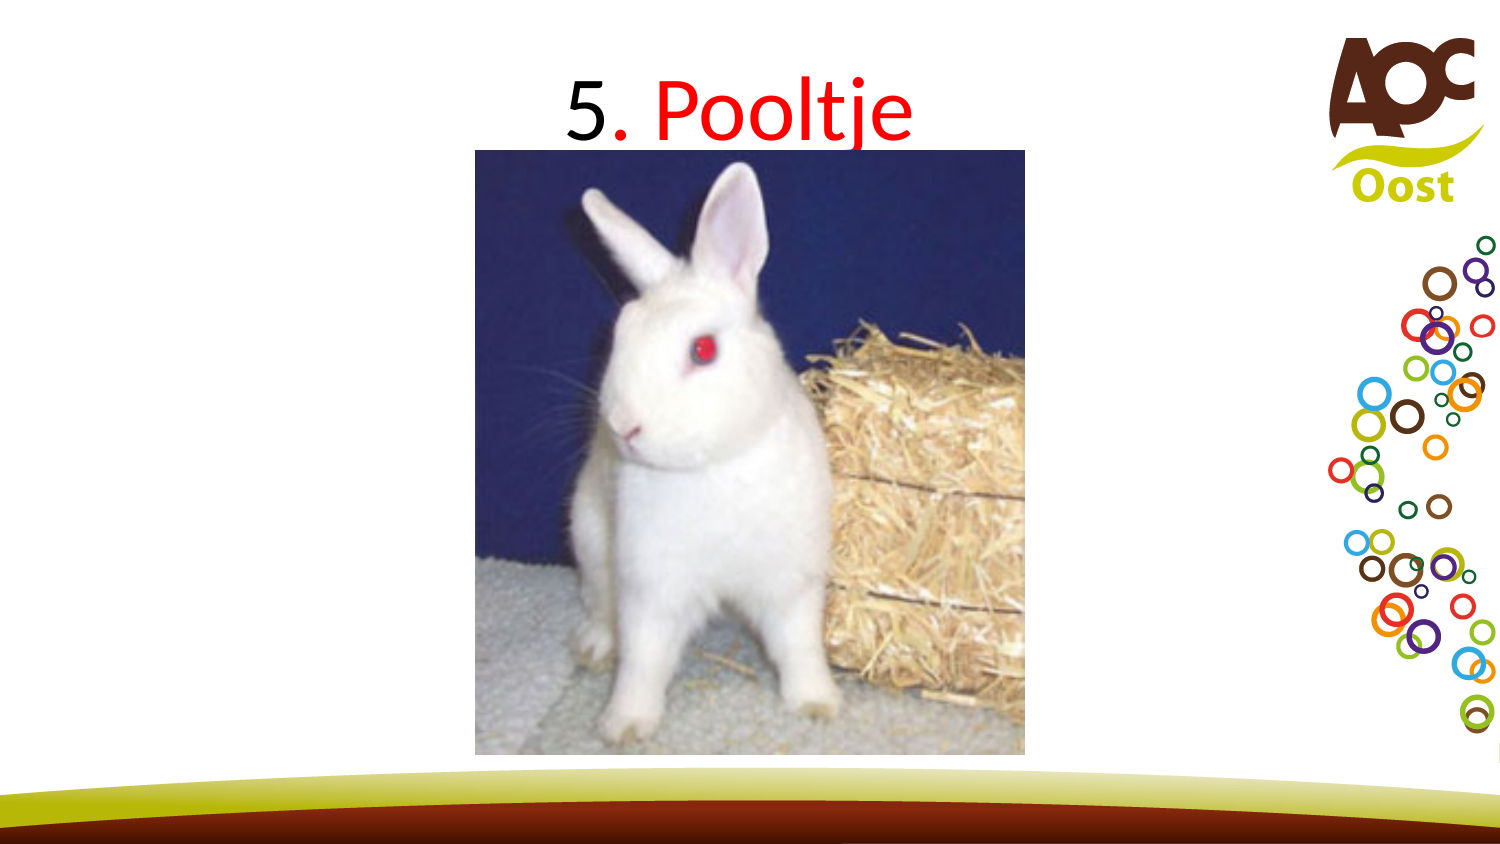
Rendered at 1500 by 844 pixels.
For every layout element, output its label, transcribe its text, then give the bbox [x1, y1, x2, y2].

title 5. Pooltje [75, 33, 1425, 175]
picture [0, 0, 1500, 844]
